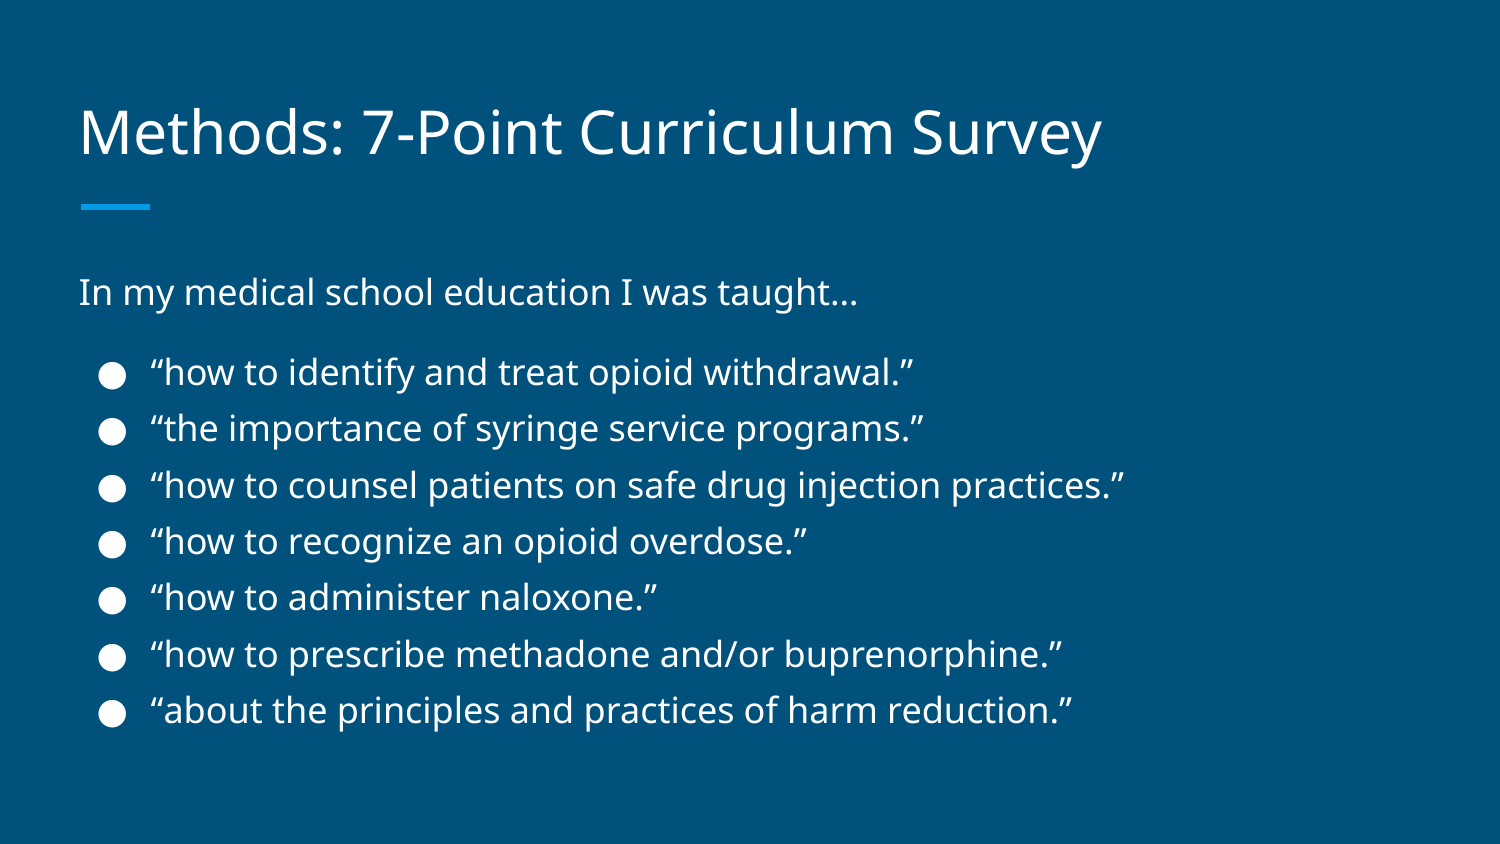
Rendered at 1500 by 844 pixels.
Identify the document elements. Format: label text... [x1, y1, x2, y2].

title Methods: 7-Point Curriculum Survey [63, 75, 1437, 188]
list In my medical school education I was taught… “how to identify and treat opioid withdrawal.” “the importance of syringe service programs.” “how to counsel patients on safe drug injection practices.” “how to recognize an opioid overdose.” “how to administer naloxone.” “how to prescribe methadone and/or buprenorphine.” “about the principles and practices of harm reduction.” [63, 244, 1437, 750]
